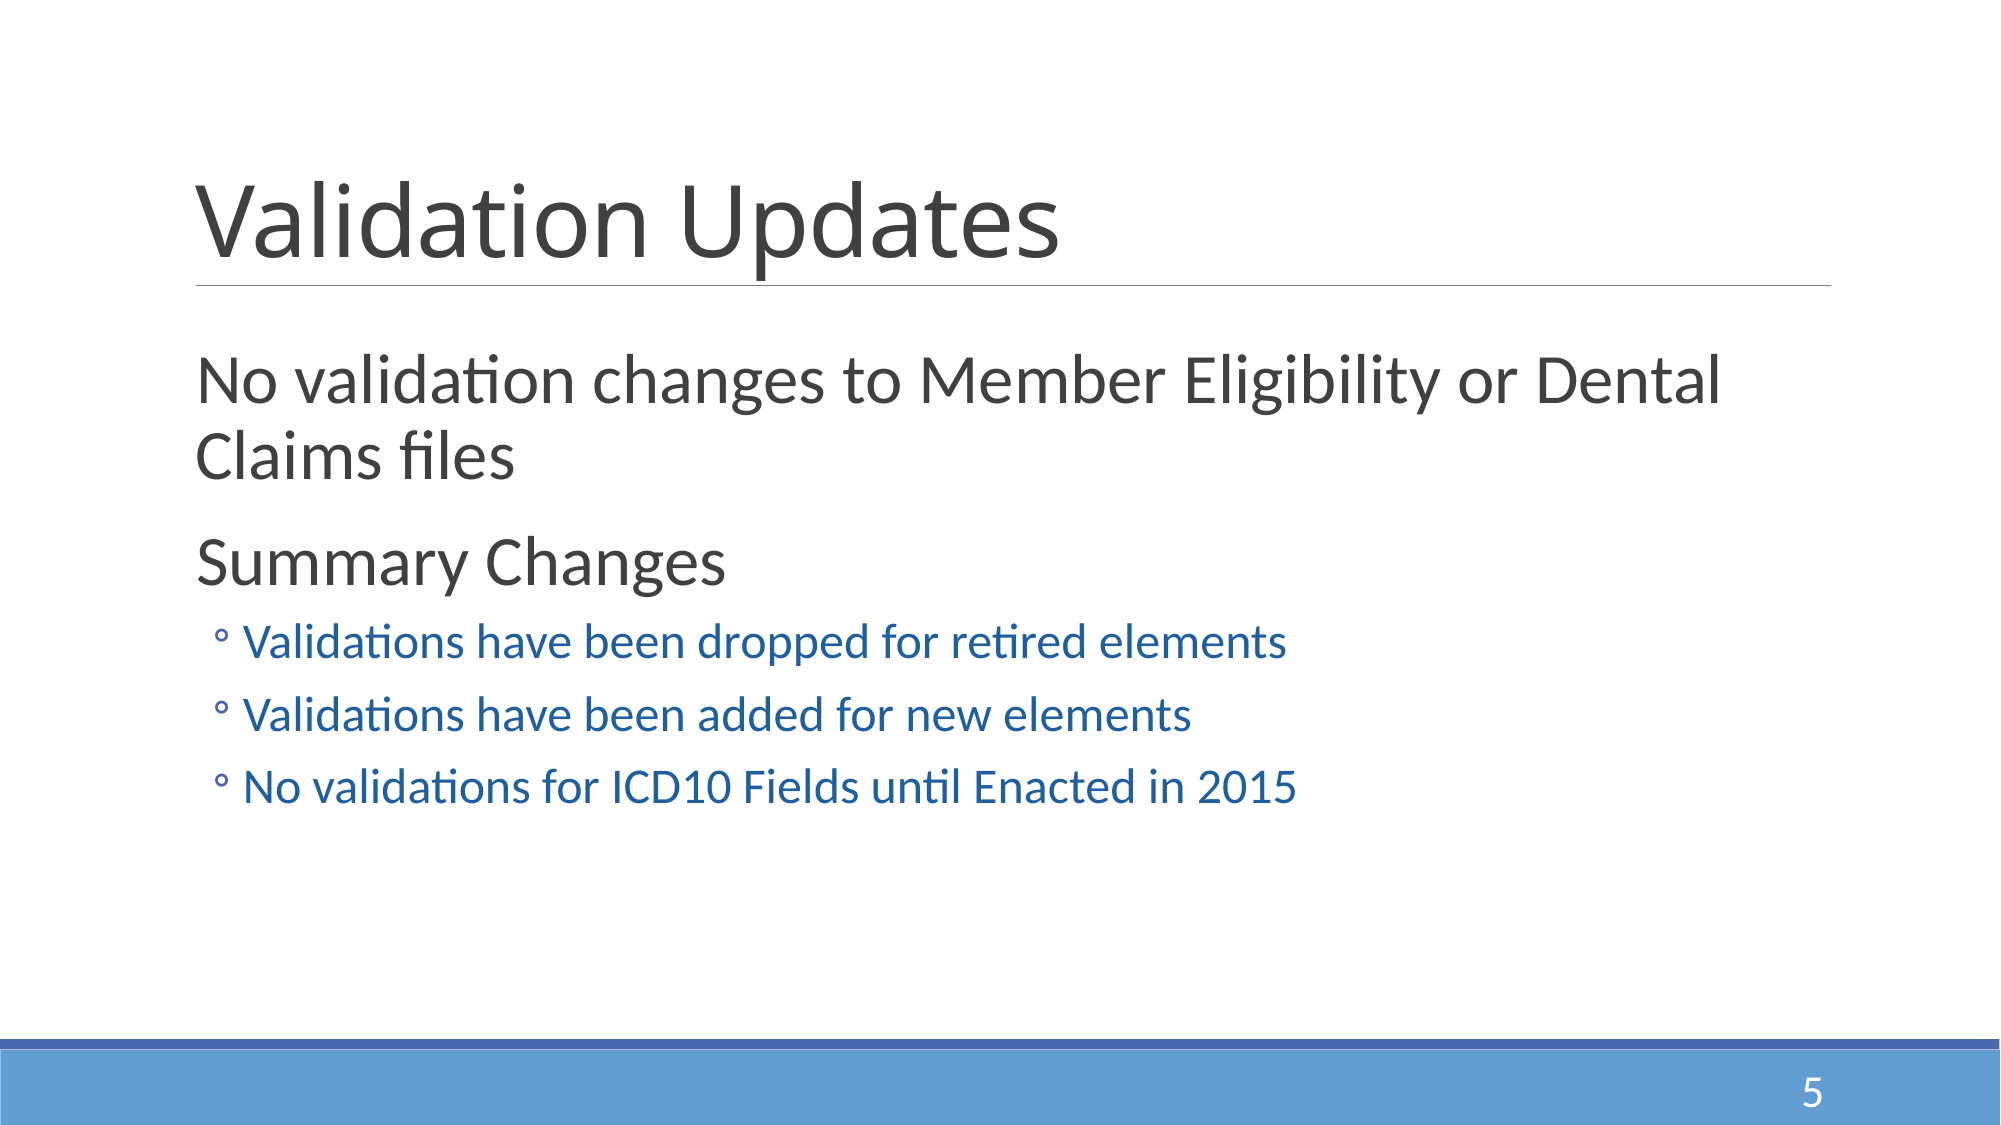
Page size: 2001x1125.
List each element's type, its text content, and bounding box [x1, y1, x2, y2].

list No validation changes to Member Eligibility or Dental Claims files Summary Changes Validations have been dropped for retired elements Validations have been added for new elements No validations for ICD10 Fields until Enacted in 2015 [180, 334, 1840, 963]
slide_number 5 [1624, 1059, 1840, 1120]
title Validation Updates [180, 47, 1840, 285]
